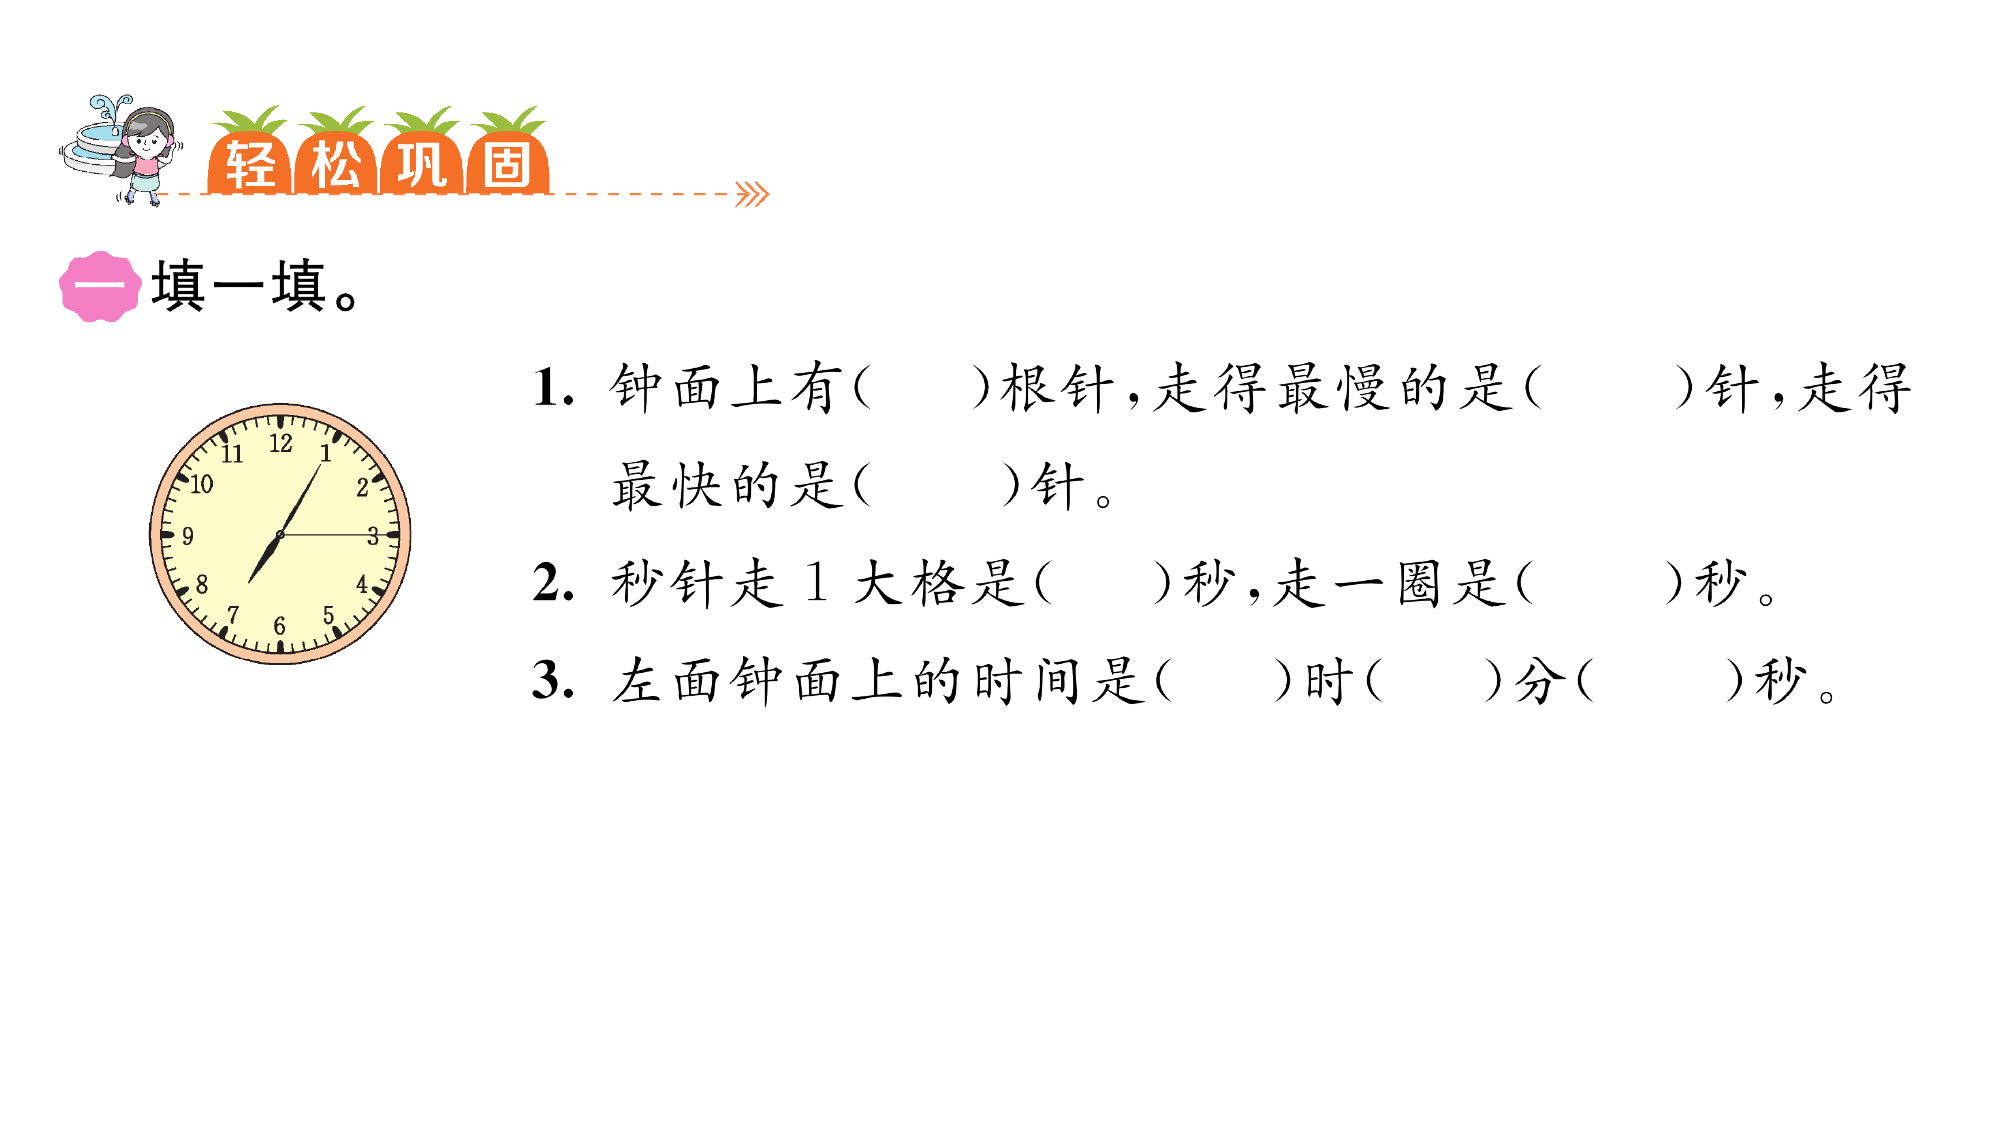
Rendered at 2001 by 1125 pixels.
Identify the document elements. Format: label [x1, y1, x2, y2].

picture [54, 78, 1945, 729]
